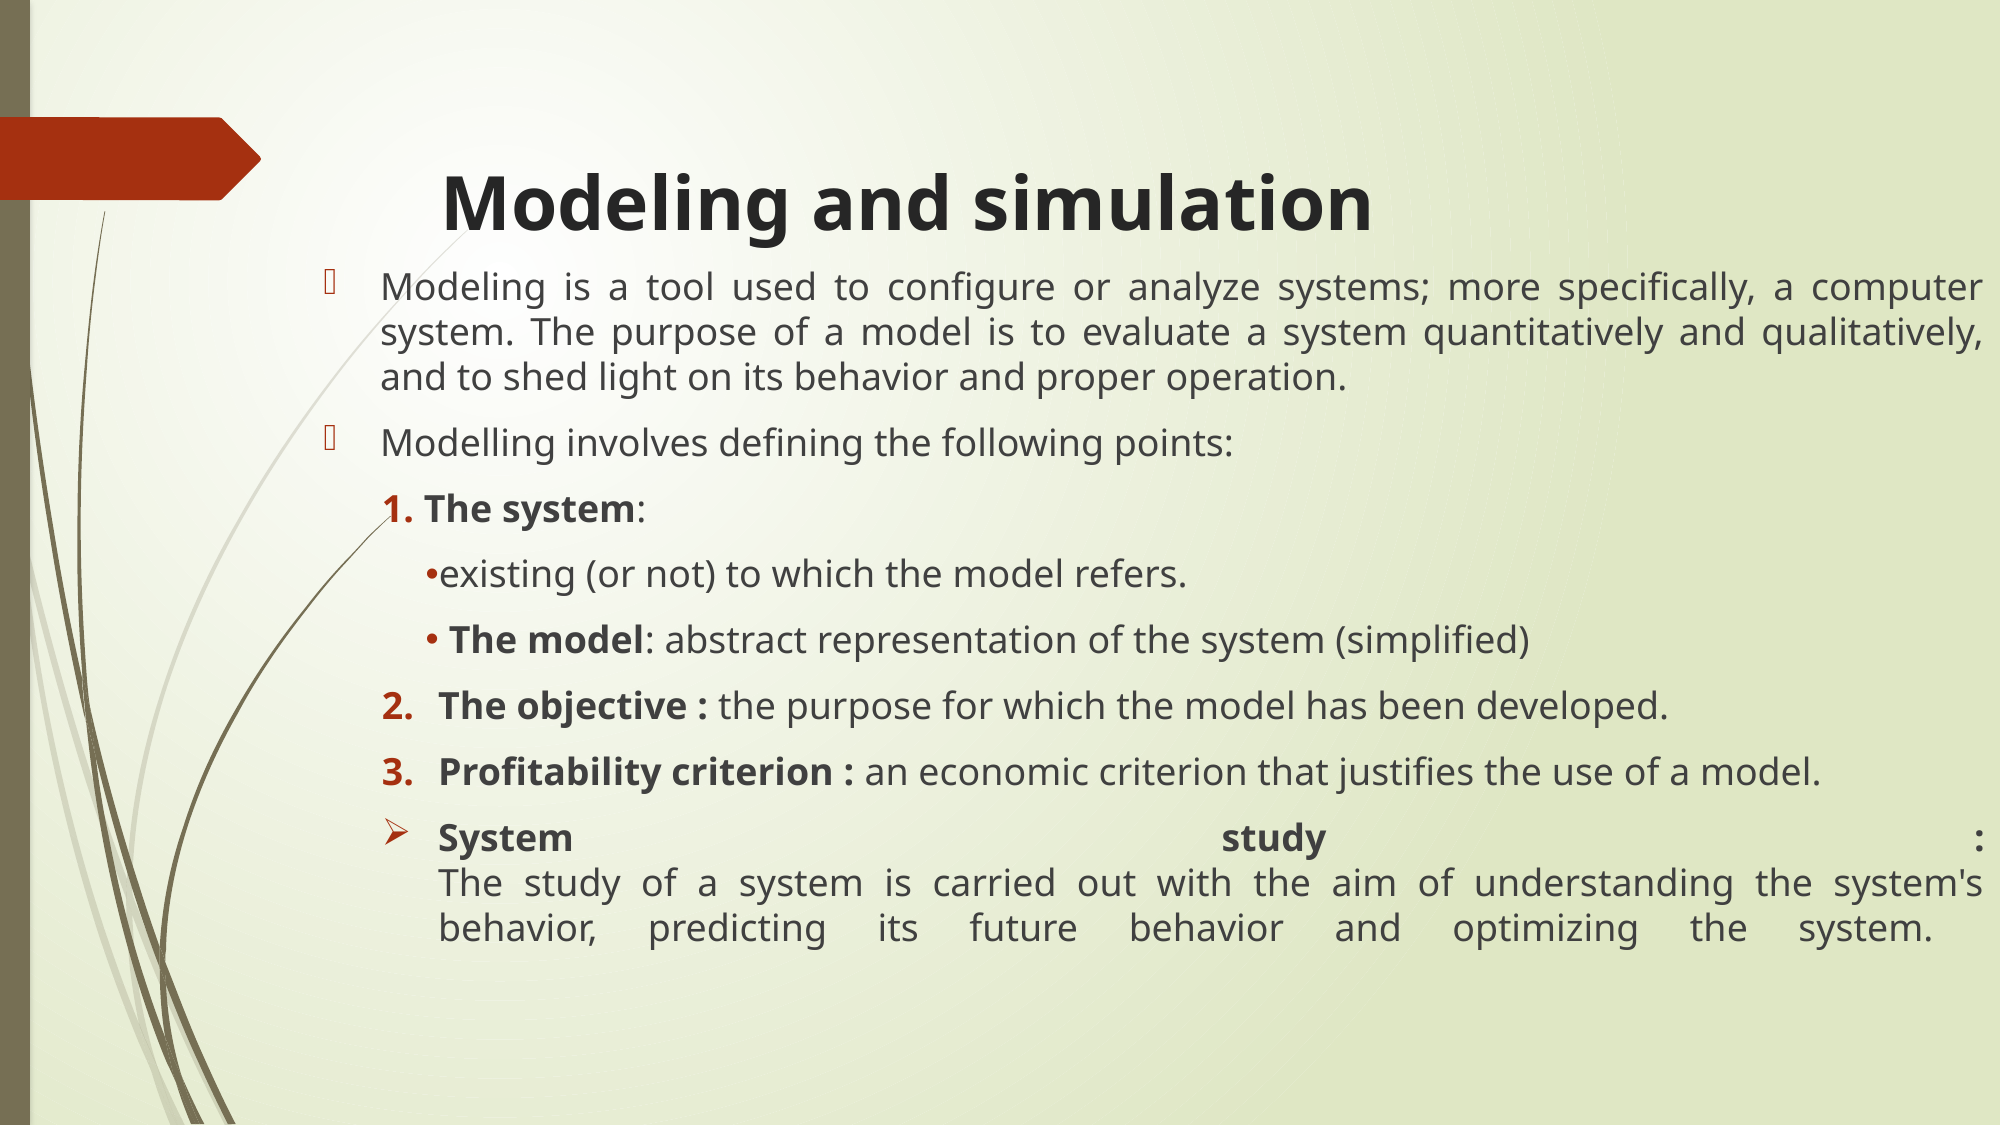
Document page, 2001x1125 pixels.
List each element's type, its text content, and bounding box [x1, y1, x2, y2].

title Modeling and simulation [425, 102, 1888, 255]
list Modeling is a tool used to configure or analyze systems; more specifically, a computer system. The purpose of a model is to evaluate a system quantitatively and qualitatively, and to shed light on its behavior and proper operation. Modelling involves defining the following points: The system: existing (or not) to which the model refers. The model: abstract representation of the system (simplified) The objective : the purpose for which the model has been developed. Profitability criterion : an economic criterion that justifies the use of a model. System study : The study of a system is carried out with the aim of understanding the system's behavior, predicting its future behavior and optimizing the system. [308, 255, 2000, 1010]
